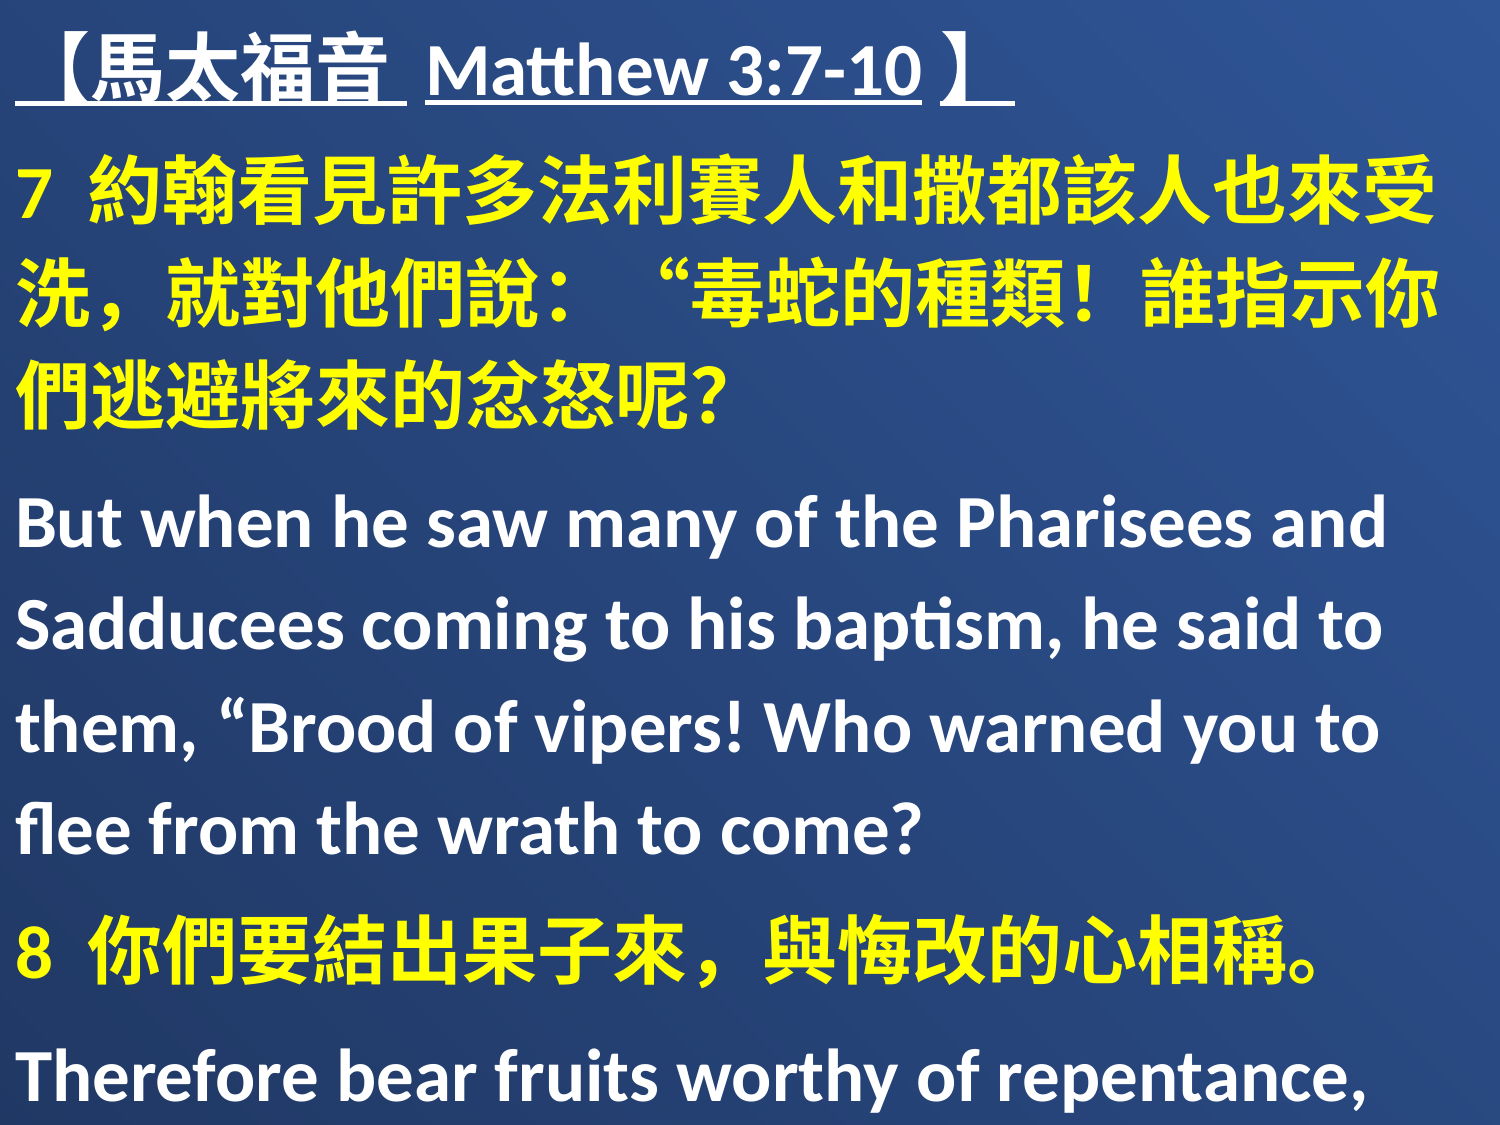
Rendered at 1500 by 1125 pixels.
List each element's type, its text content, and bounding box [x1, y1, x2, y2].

subtitle 【馬太福音 Matthew 3:7-10】 7 約翰看見許多法利賽人和撒都該人也來受洗，就對他們說：“毒蛇的種類！誰指示你們逃避將來的忿怒呢？ But when he saw many of the Pharisees and Sadducees coming to his baptism, he said to them, “Brood of vipers! Who warned you to flee from the wrath to come? 8 你們要結出果子來，與悔改的心相稱。 Therefore bear fruits worthy of repentance, [0, 0, 1500, 1125]
